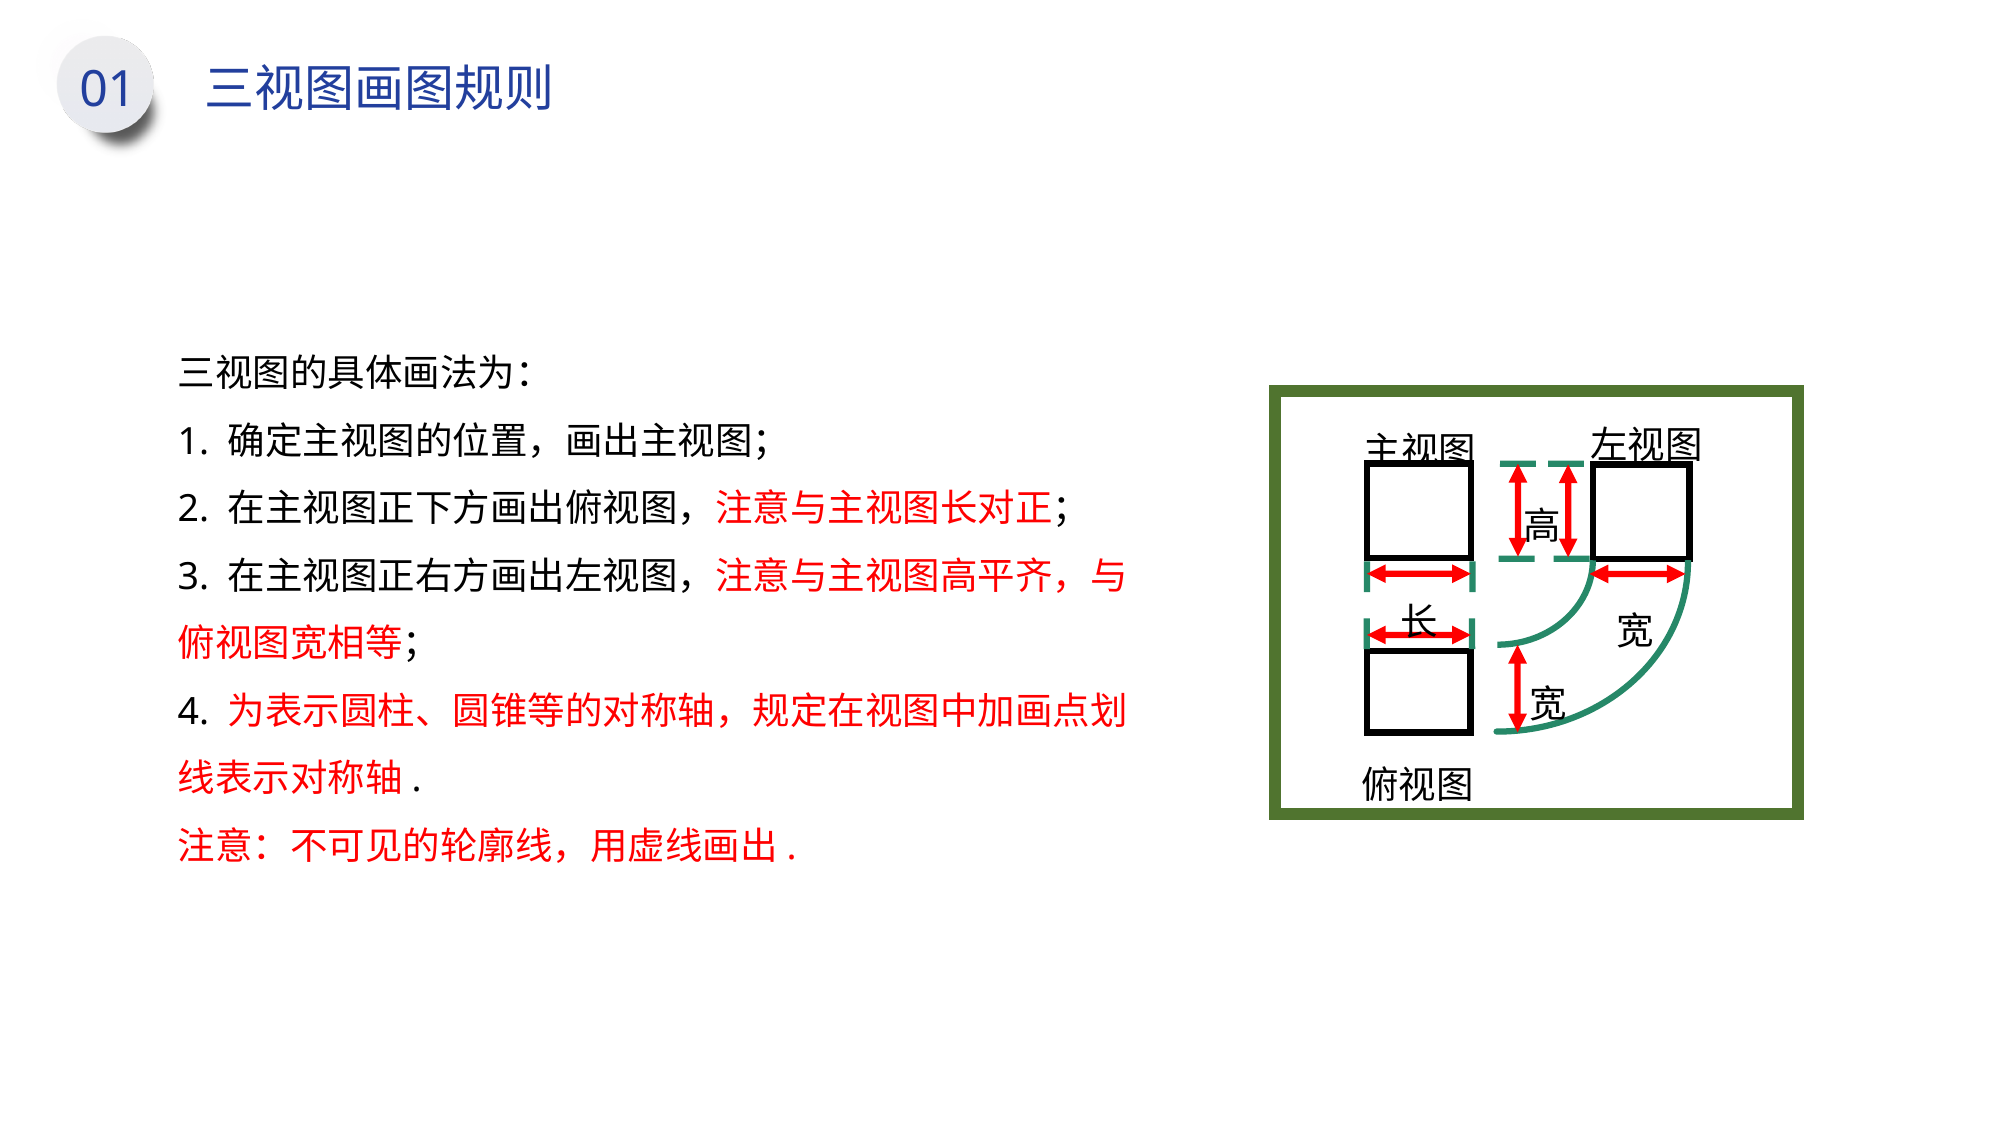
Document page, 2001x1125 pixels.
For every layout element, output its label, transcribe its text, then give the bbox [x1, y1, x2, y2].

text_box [34, 17, 572, 160]
text_box 三视图的具体画法为： 1. 确定主视图的位置，画出主视图； 2. 在主视图正下方画出俯视图，注意与主视图长对正； 3. 在主视图正右方画出左视图，注意与主视图高平齐，与俯视图宽相等； 4. 为表示圆柱、圆锥等的对称轴，规定在视图中加画点划线表示对称轴. 注意：不可见的轮廓线，用虚线画出. [162, 319, 1161, 875]
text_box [1272, 375, 1801, 817]
